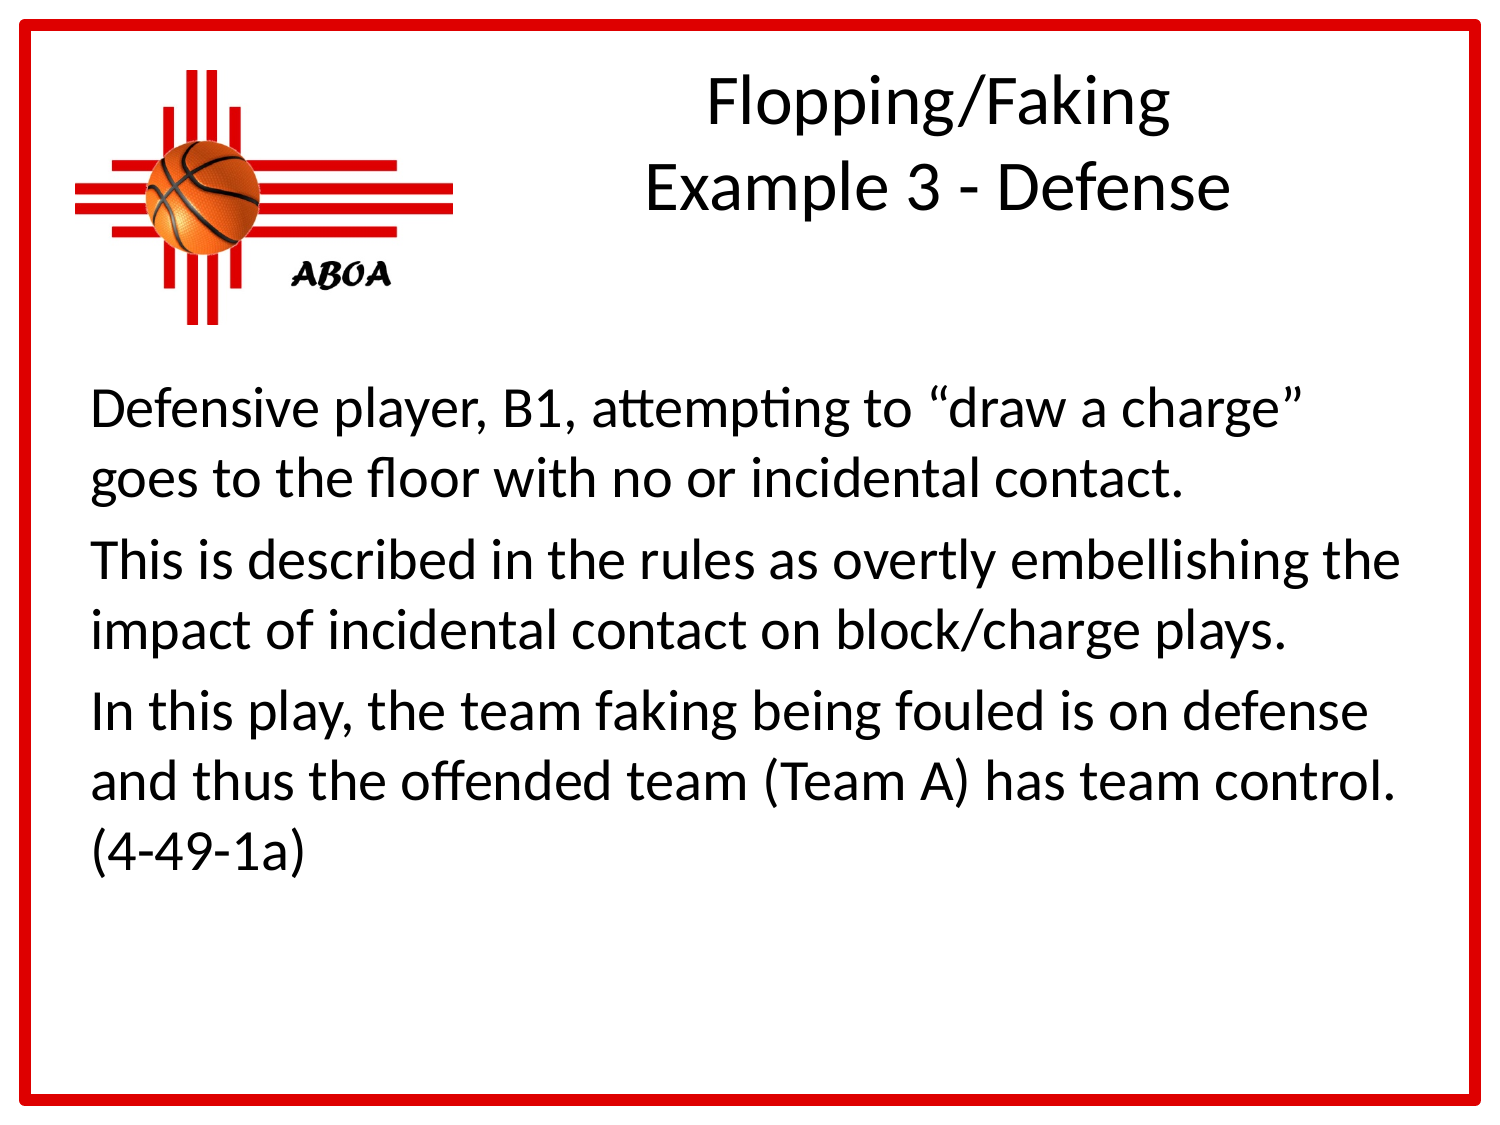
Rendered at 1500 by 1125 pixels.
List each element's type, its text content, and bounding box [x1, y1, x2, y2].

picture [74, 70, 453, 326]
text_box [23, 23, 1477, 1102]
list Defensive player, B1, attempting to “draw a charge” goes to the floor with no or incidental contact. This is described in the rules as overtly embellishing the impact of incidental contact on block/charge plays. In this play, the team faking being fouled is on defense and thus the offended team (Team A) has team control. (4-49-1a) [75, 362, 1425, 1080]
title Flopping/Faking Example 3 - Defense [452, 45, 1425, 233]
